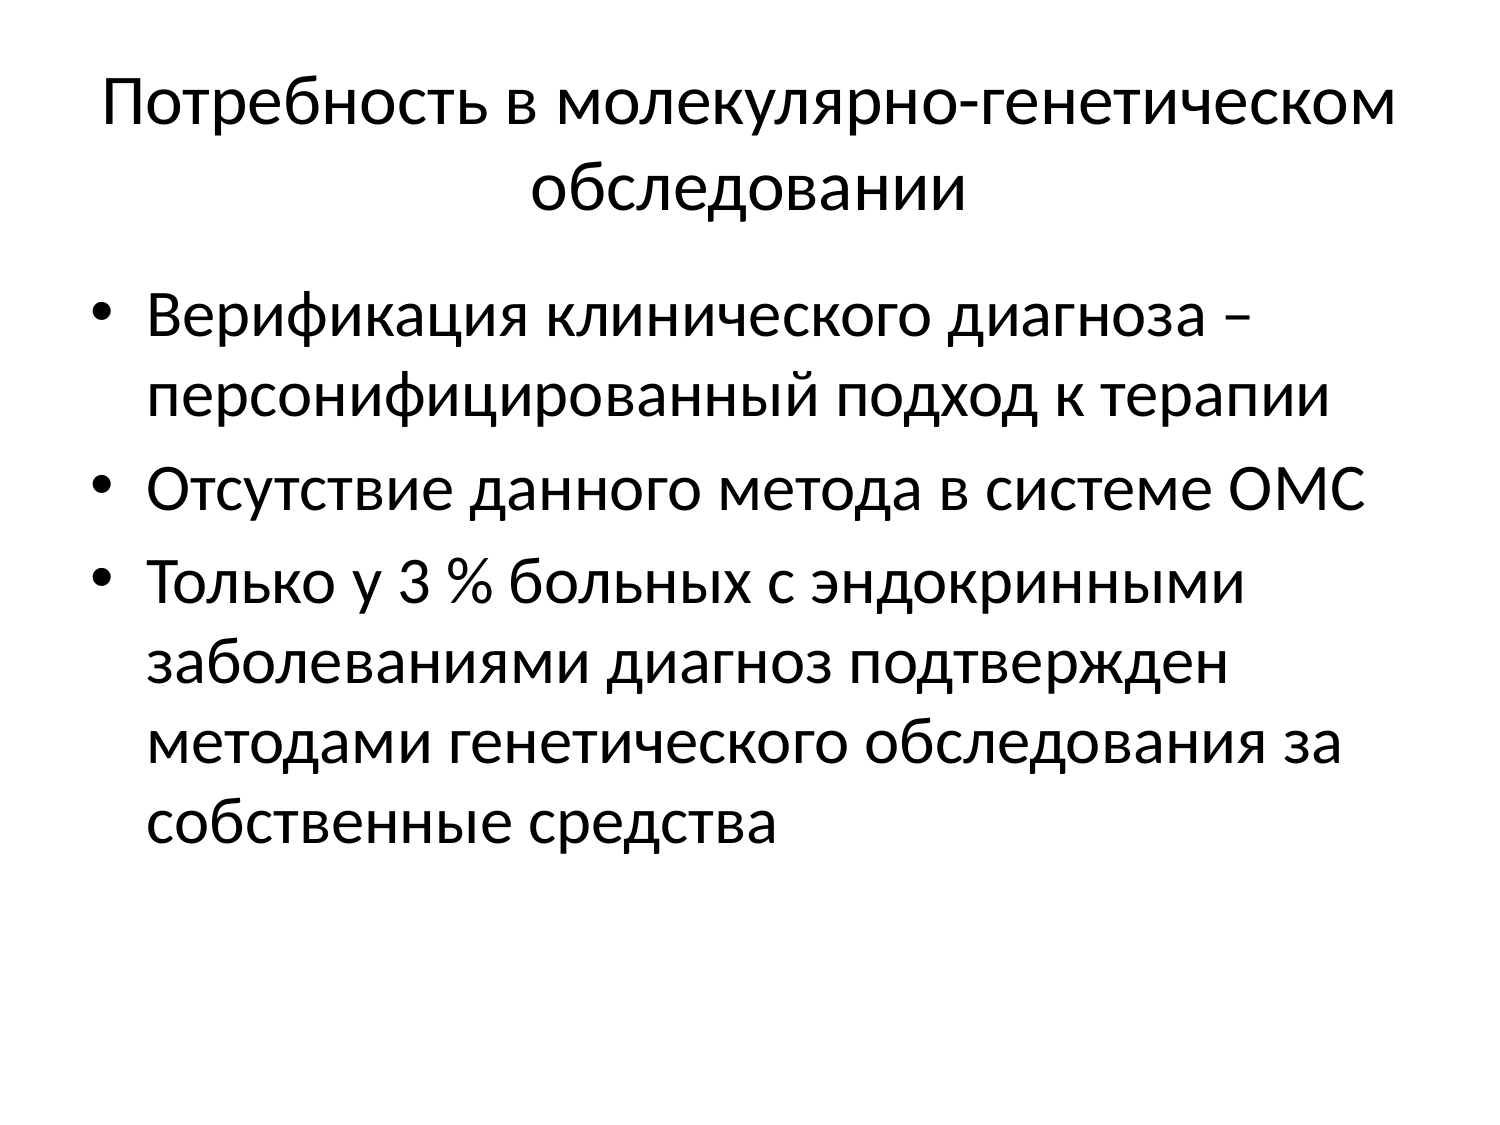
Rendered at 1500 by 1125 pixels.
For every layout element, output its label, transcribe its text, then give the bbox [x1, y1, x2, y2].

title Потребность в молекулярно-генетическом обследовании [75, 45, 1425, 233]
list Верификация клинического диагноза – персонифицированный подход к терапии Отсутствие данного метода в системе ОМС Только у 3 % больных с эндокринными заболеваниями диагноз подтвержден методами генетического обследования за собственные средства [75, 262, 1425, 1005]
